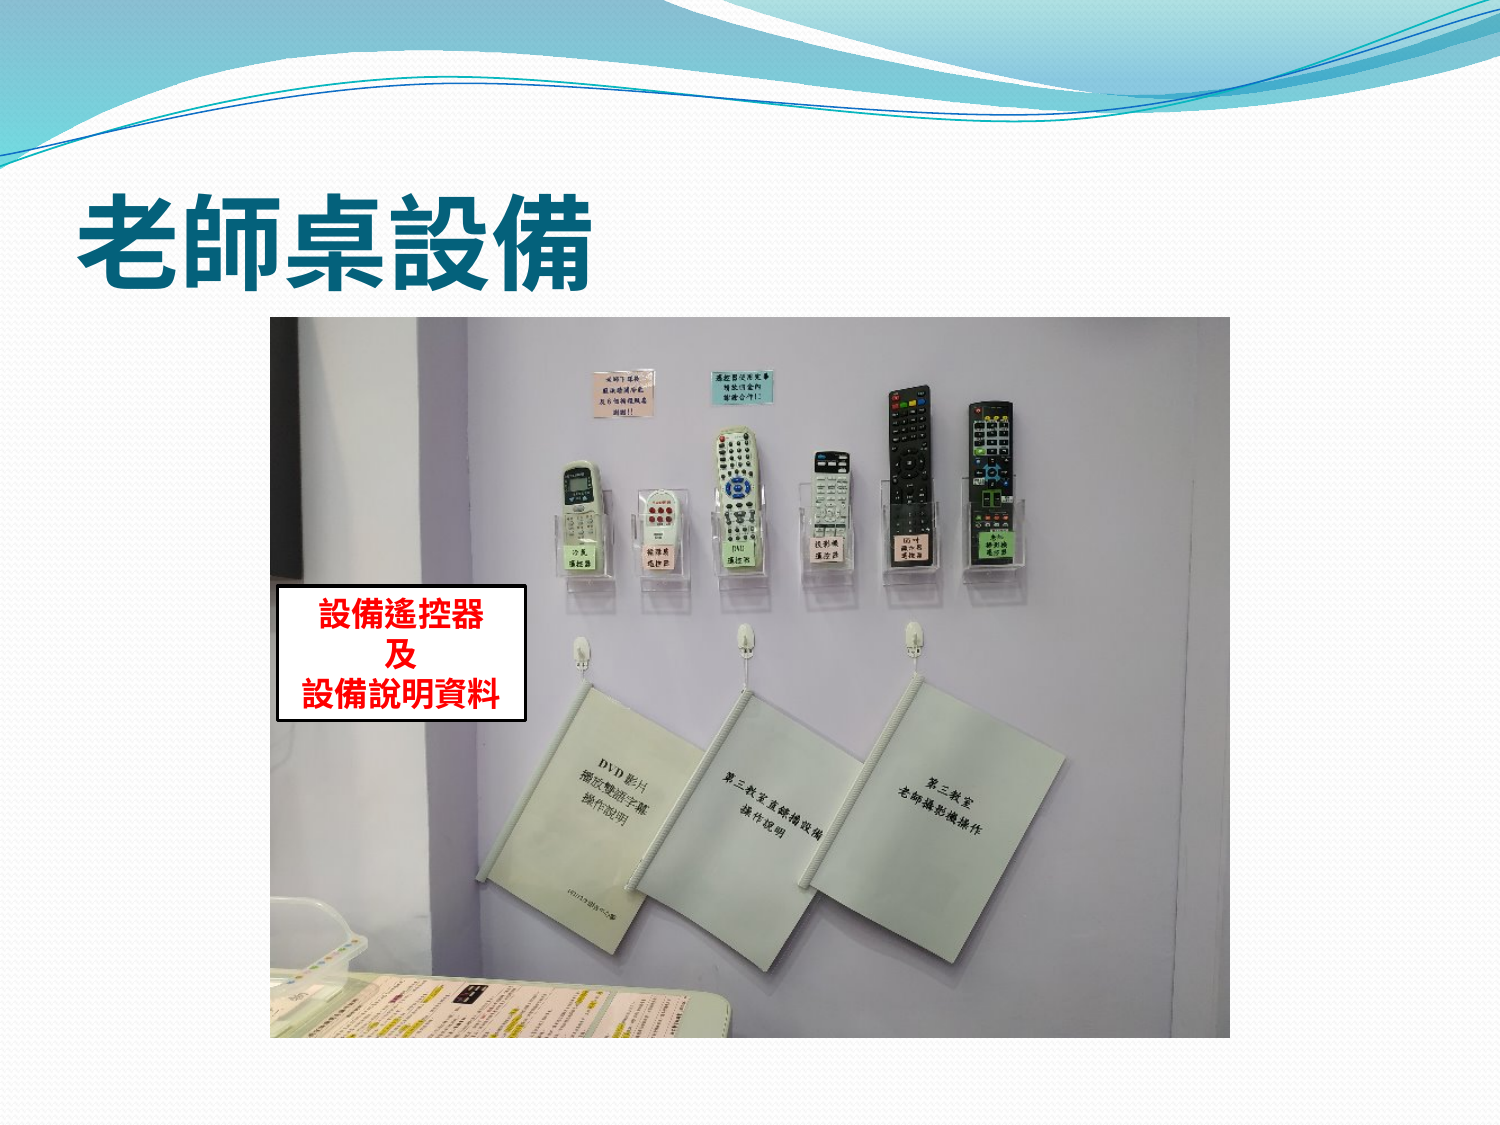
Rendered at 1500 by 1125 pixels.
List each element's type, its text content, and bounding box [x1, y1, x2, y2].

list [269, 317, 1231, 1038]
title 老師桌設備 [75, 115, 1425, 303]
